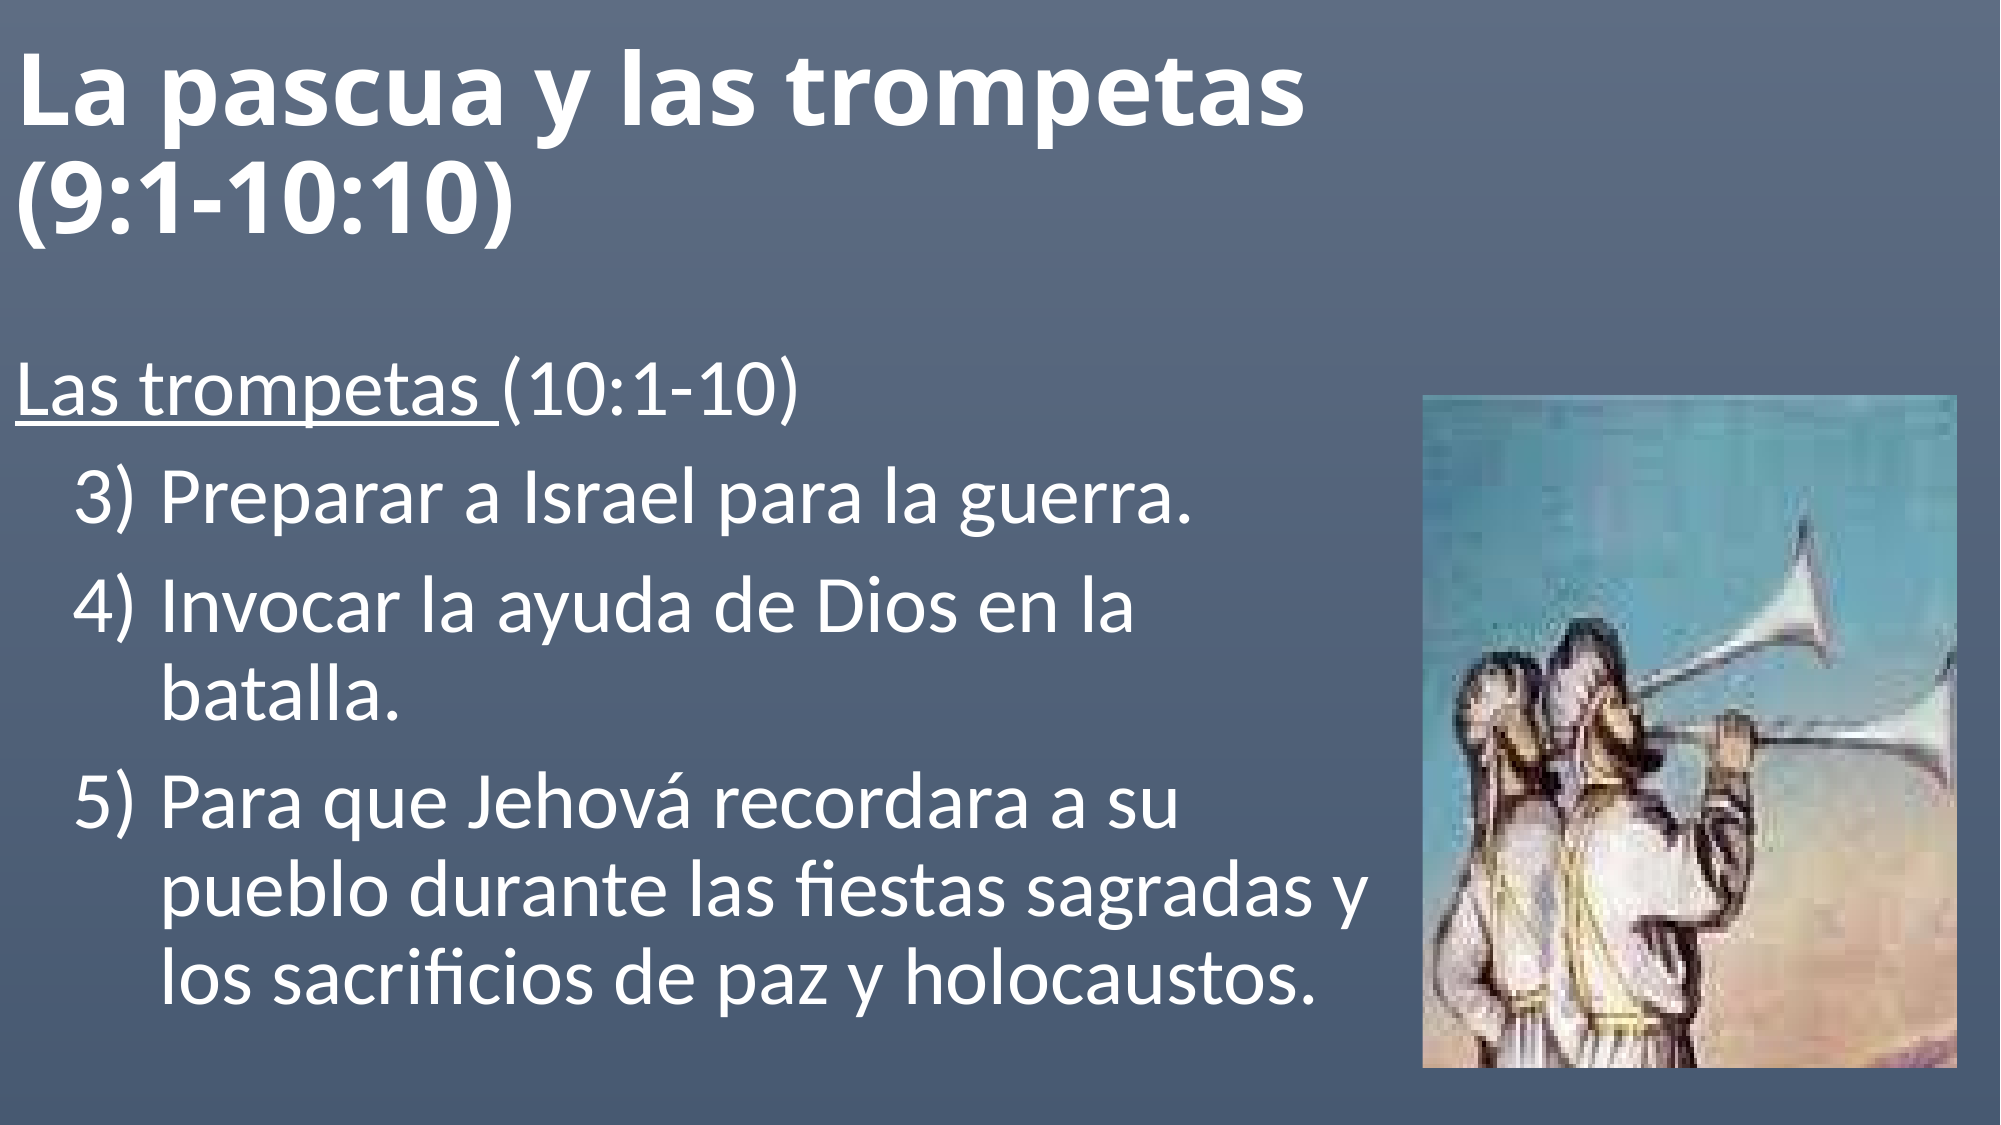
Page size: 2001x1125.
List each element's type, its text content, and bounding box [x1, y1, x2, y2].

title La pascua y las trompetas (9:1-10:10) [0, 0, 1510, 263]
picture [1422, 395, 1958, 1068]
list Las trompetas (10:1-10) Preparar a Israel para la guerra. Invocar la ayuda de Dios en la batalla. Para que Jehová recordara a su pueblo durante las fiestas sagradas y los sacrificios de paz y holocaustos. [0, 337, 1397, 1125]
